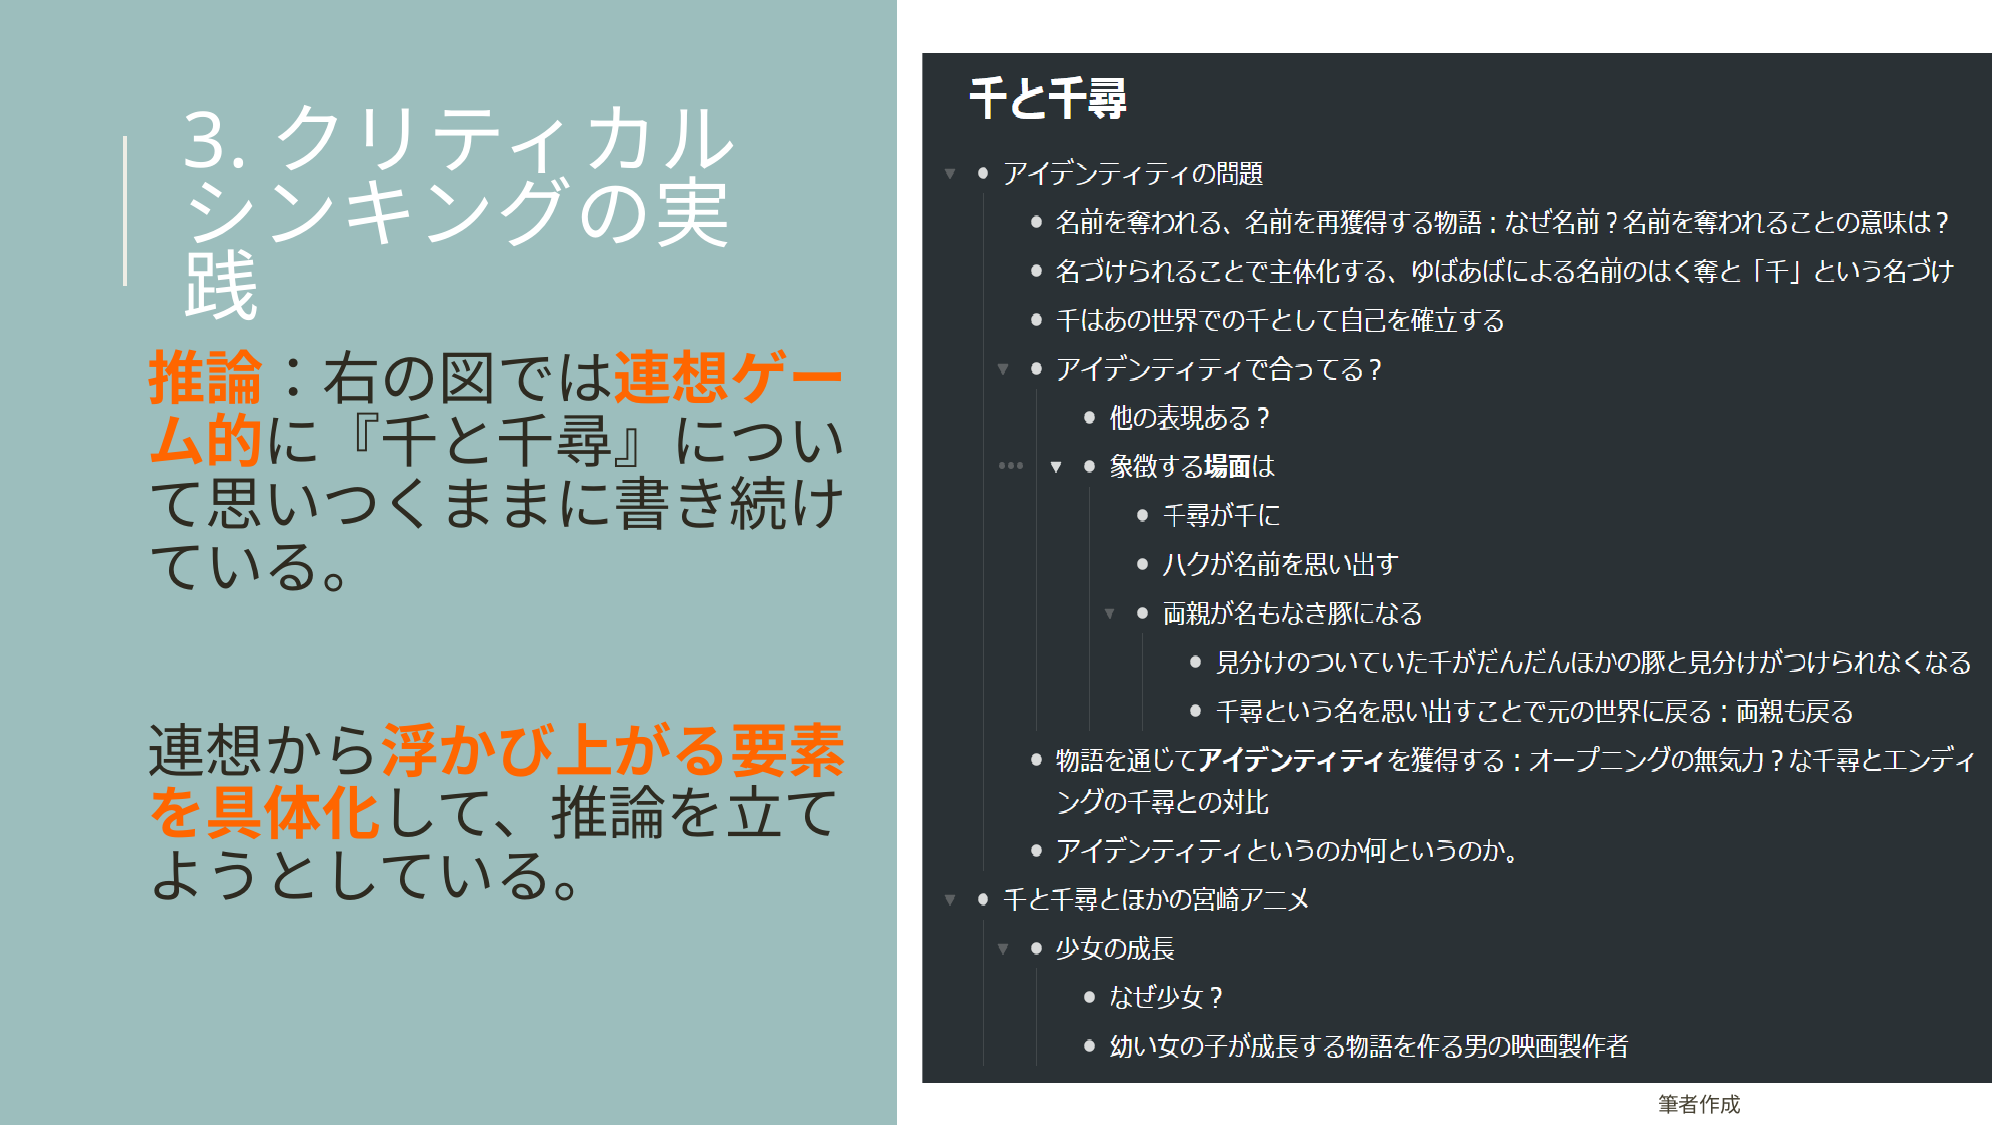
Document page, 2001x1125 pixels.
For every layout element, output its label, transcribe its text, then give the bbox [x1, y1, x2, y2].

footer 筆者作成 [787, 1082, 1756, 1125]
list 推論：右の図では連想ゲーム的に『千と千尋』について思いつくままに書き続けている。 連想から浮かび上がる要素を具体化して、推論を立てようとしている。 [125, 341, 898, 1107]
picture [922, 53, 1993, 1083]
text_box [0, 0, 898, 1125]
title 3.クリティカルシンキングの実践 [168, 96, 788, 341]
